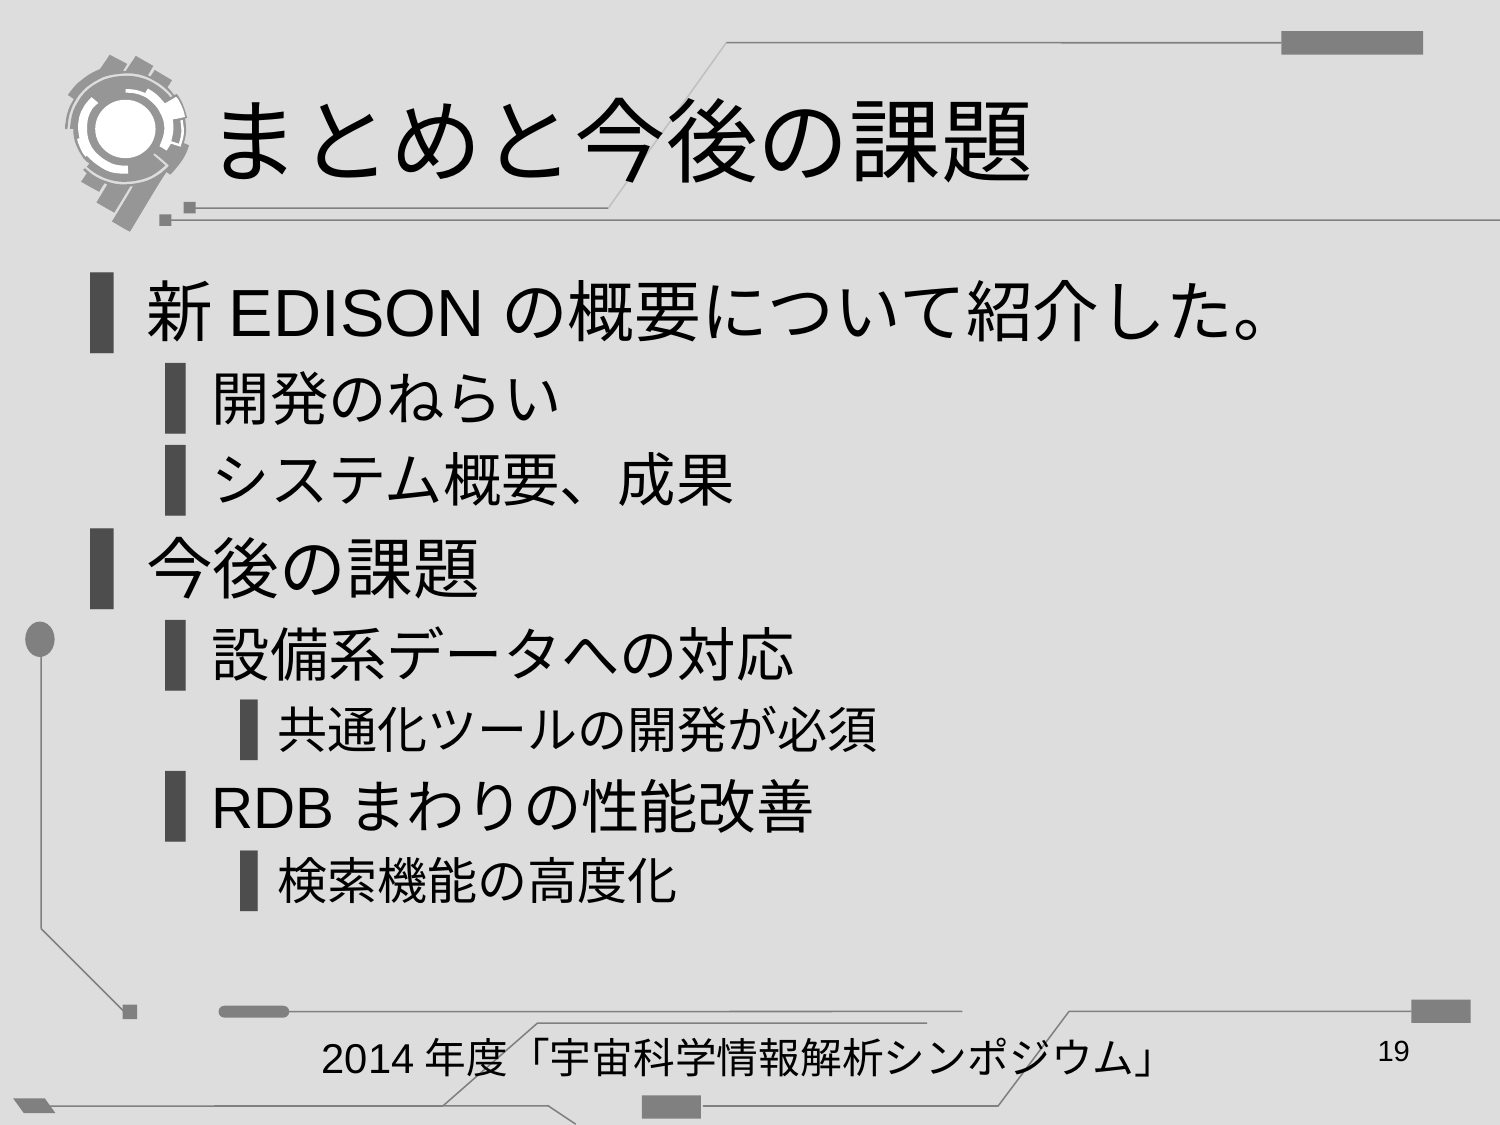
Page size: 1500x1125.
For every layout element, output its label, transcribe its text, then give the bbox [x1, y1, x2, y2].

footer 2014年度「宇宙科学情報解析シンポジウム」 [277, 1024, 1221, 1103]
list 新EDISONの概要について紹介した。 開発のねらい システム概要、成果 今後の課題 設備系データへの対応 共通化ツールの開発が必須 RDBまわりの性能改善 検索機能の高度化 [75, 262, 1425, 1011]
title まとめと今後の課題 [192, 45, 1425, 233]
slide_number 19 [1221, 1024, 1425, 1103]
